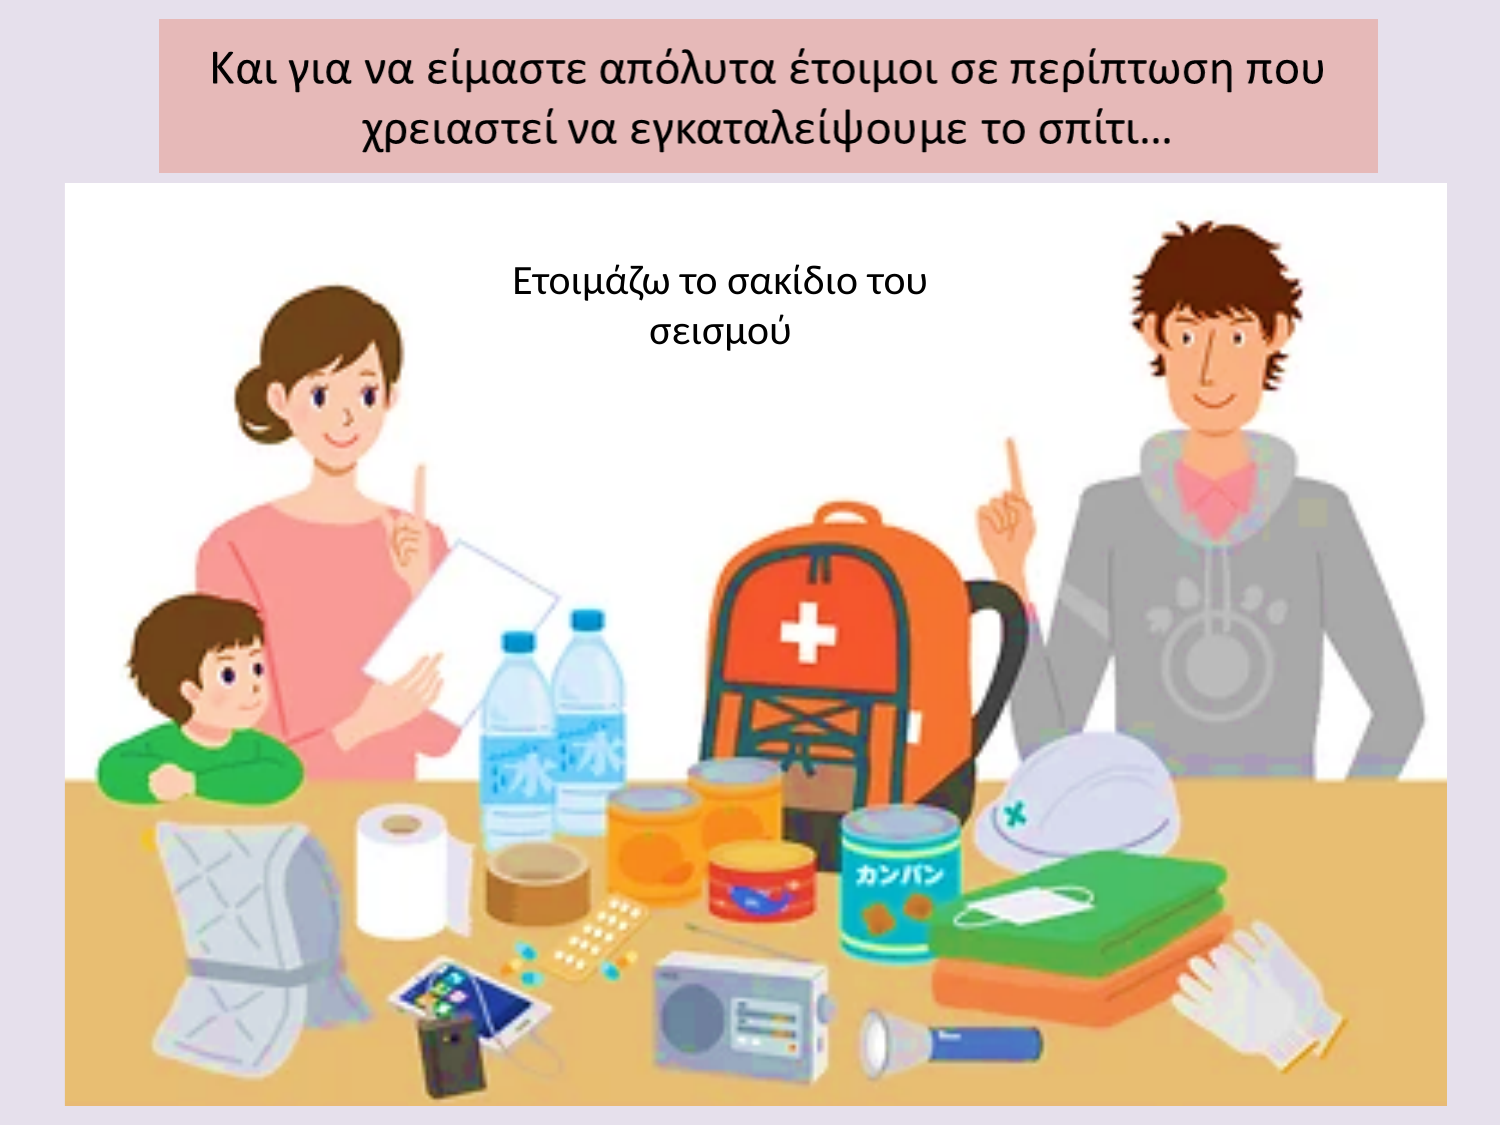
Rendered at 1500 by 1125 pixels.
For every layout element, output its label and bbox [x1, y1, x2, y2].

list [64, 183, 1448, 1106]
picture [159, 18, 1378, 188]
